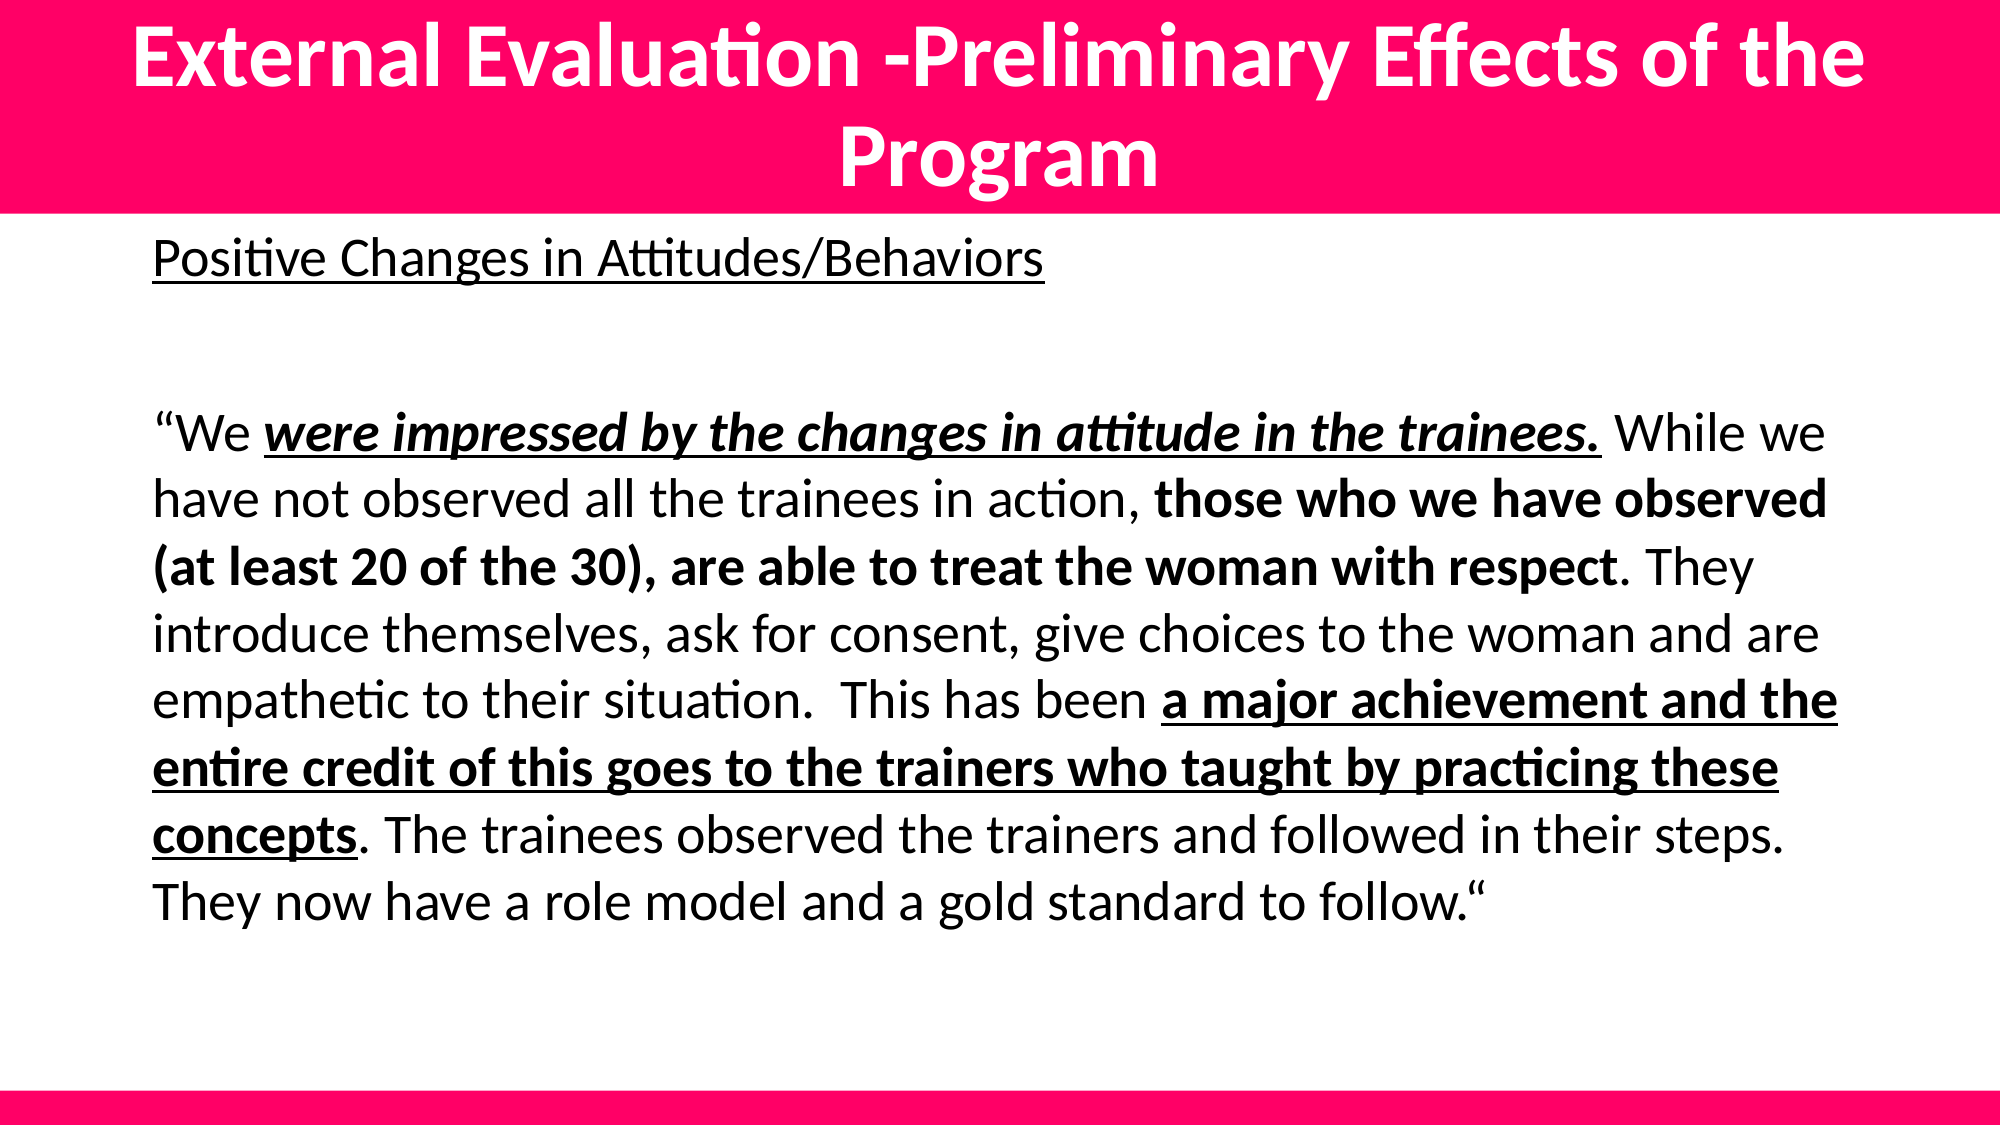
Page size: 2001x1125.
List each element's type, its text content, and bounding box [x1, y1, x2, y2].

list Positive Changes in Attitudes/Behaviors “We were impressed by the changes in attitude in the trainees. While we have not observed all the trainees in action, those who we have observed (at least 20 of the 30), are able to treat the woman with respect. They introduce themselves, ask for consent, give choices to the woman and are empathetic to their situation. This has been a major achievement and the entire credit of this goes to the trainers who taught by practicing these concepts. The trainees observed the trainers and followed in their steps. They now have a role model and a gold standard to follow.“ [137, 213, 1863, 1014]
title External Evaluation -Preliminary Effects of the Program [0, 0, 2000, 214]
